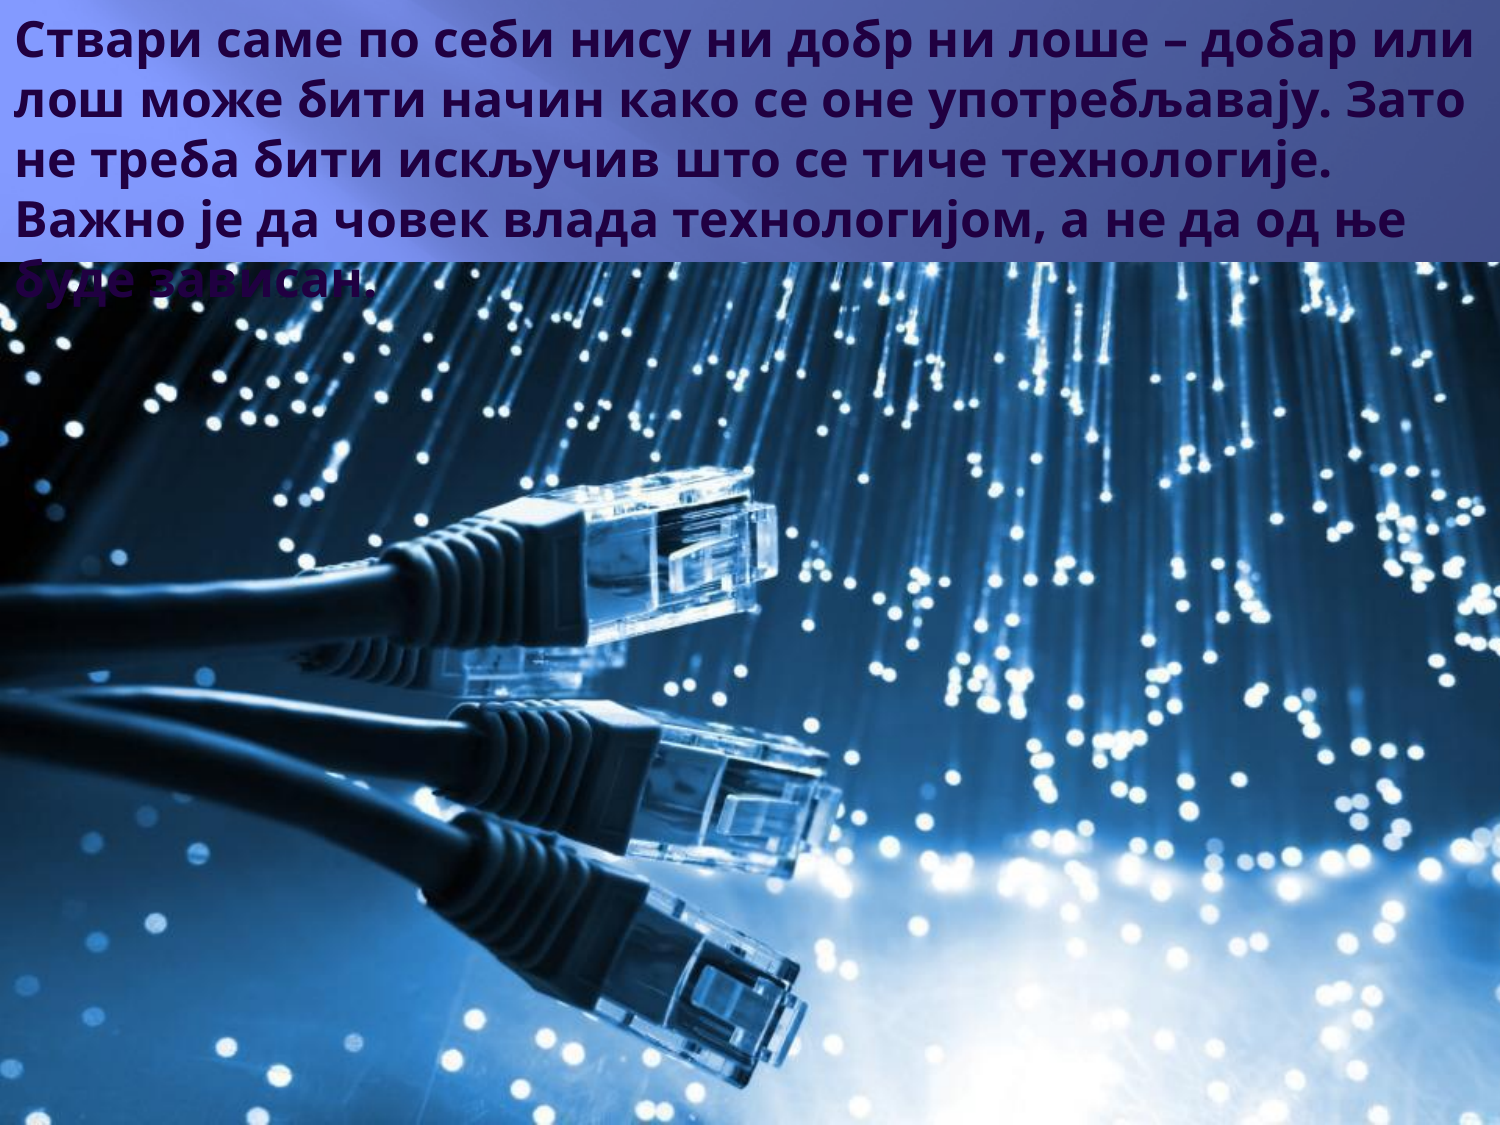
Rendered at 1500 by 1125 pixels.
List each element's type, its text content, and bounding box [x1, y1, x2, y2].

picture [0, 262, 1500, 1125]
text_box Ствари саме по себи нису ни добр ни лоше – добар или лош може бити начин како се оне употребљавају. Зато не треба бити искључив што се тиче технологије. Важно је да човек влада технологијом, а не да од ње буде зависан. [0, 0, 1500, 262]
